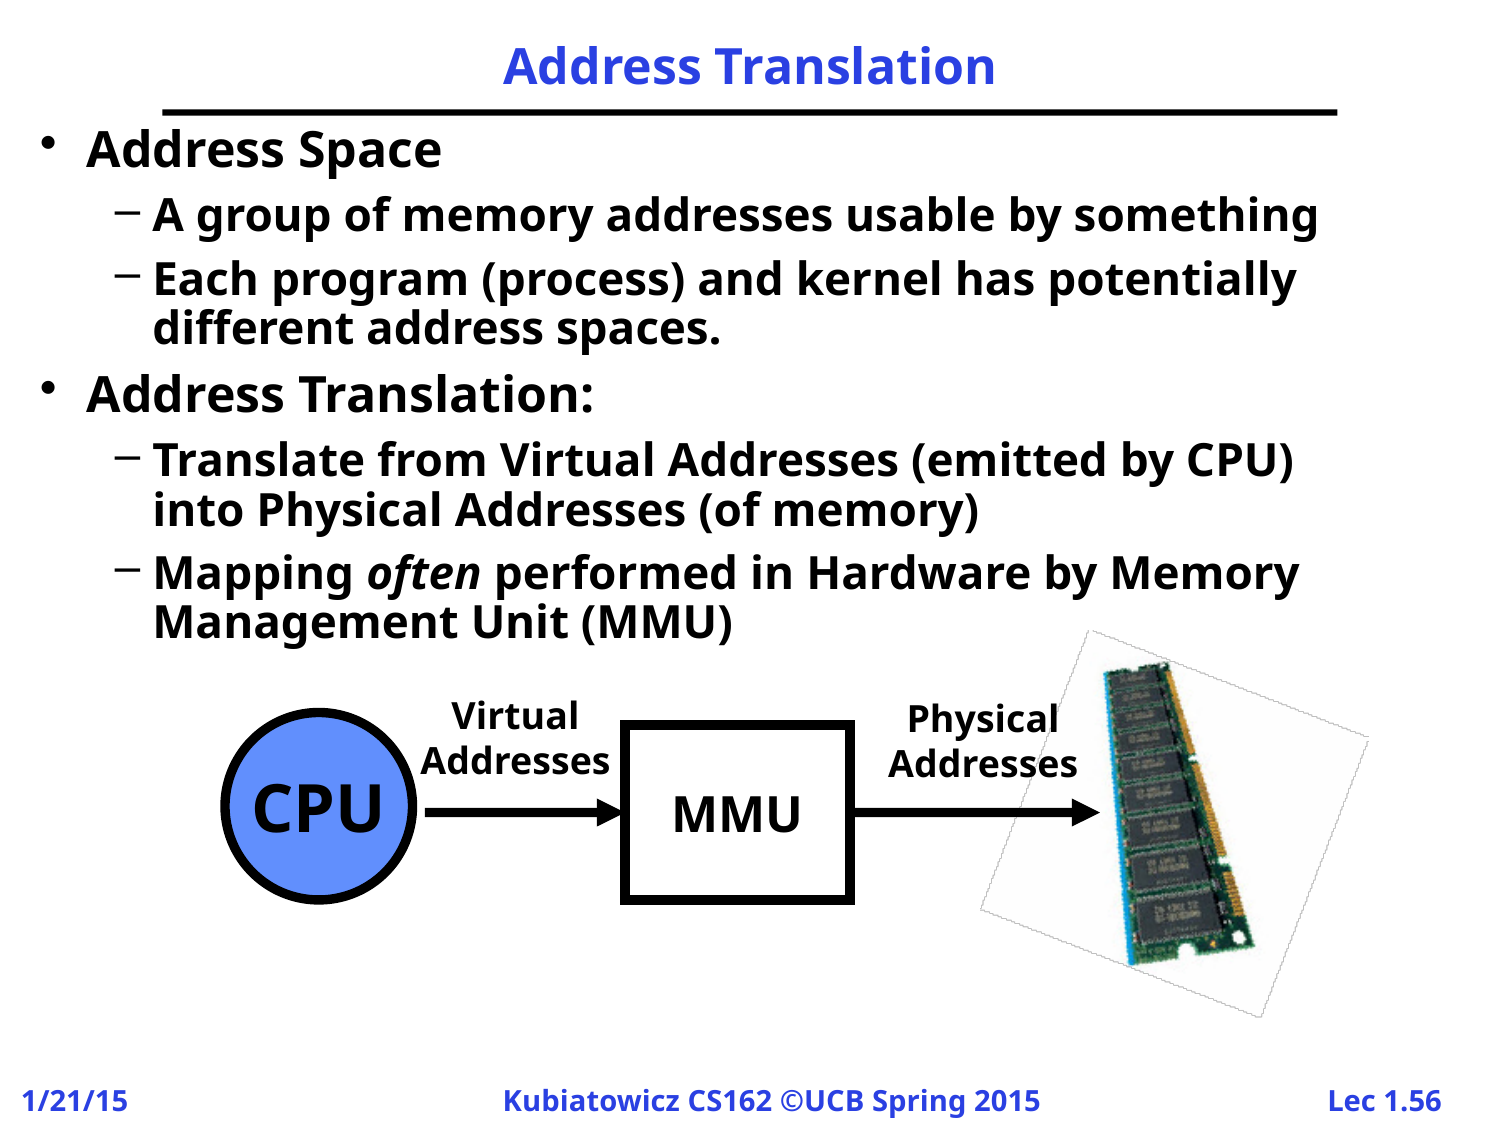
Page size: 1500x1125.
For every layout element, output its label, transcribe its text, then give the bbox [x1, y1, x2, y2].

list Address Space A group of memory addresses usable by something Each program (process) and kernel has potentially different address spaces. Address Translation: Translate from Virtual Addresses (emitted by CPU) into Physical Addresses (of memory) Mapping often performed in Hardware by Memory Management Unit (MMU) [24, 117, 1338, 868]
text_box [224, 674, 1326, 976]
picture [1157, 976, 1276, 1016]
picture [1338, 727, 1369, 814]
title Address Translation [162, 24, 1338, 113]
